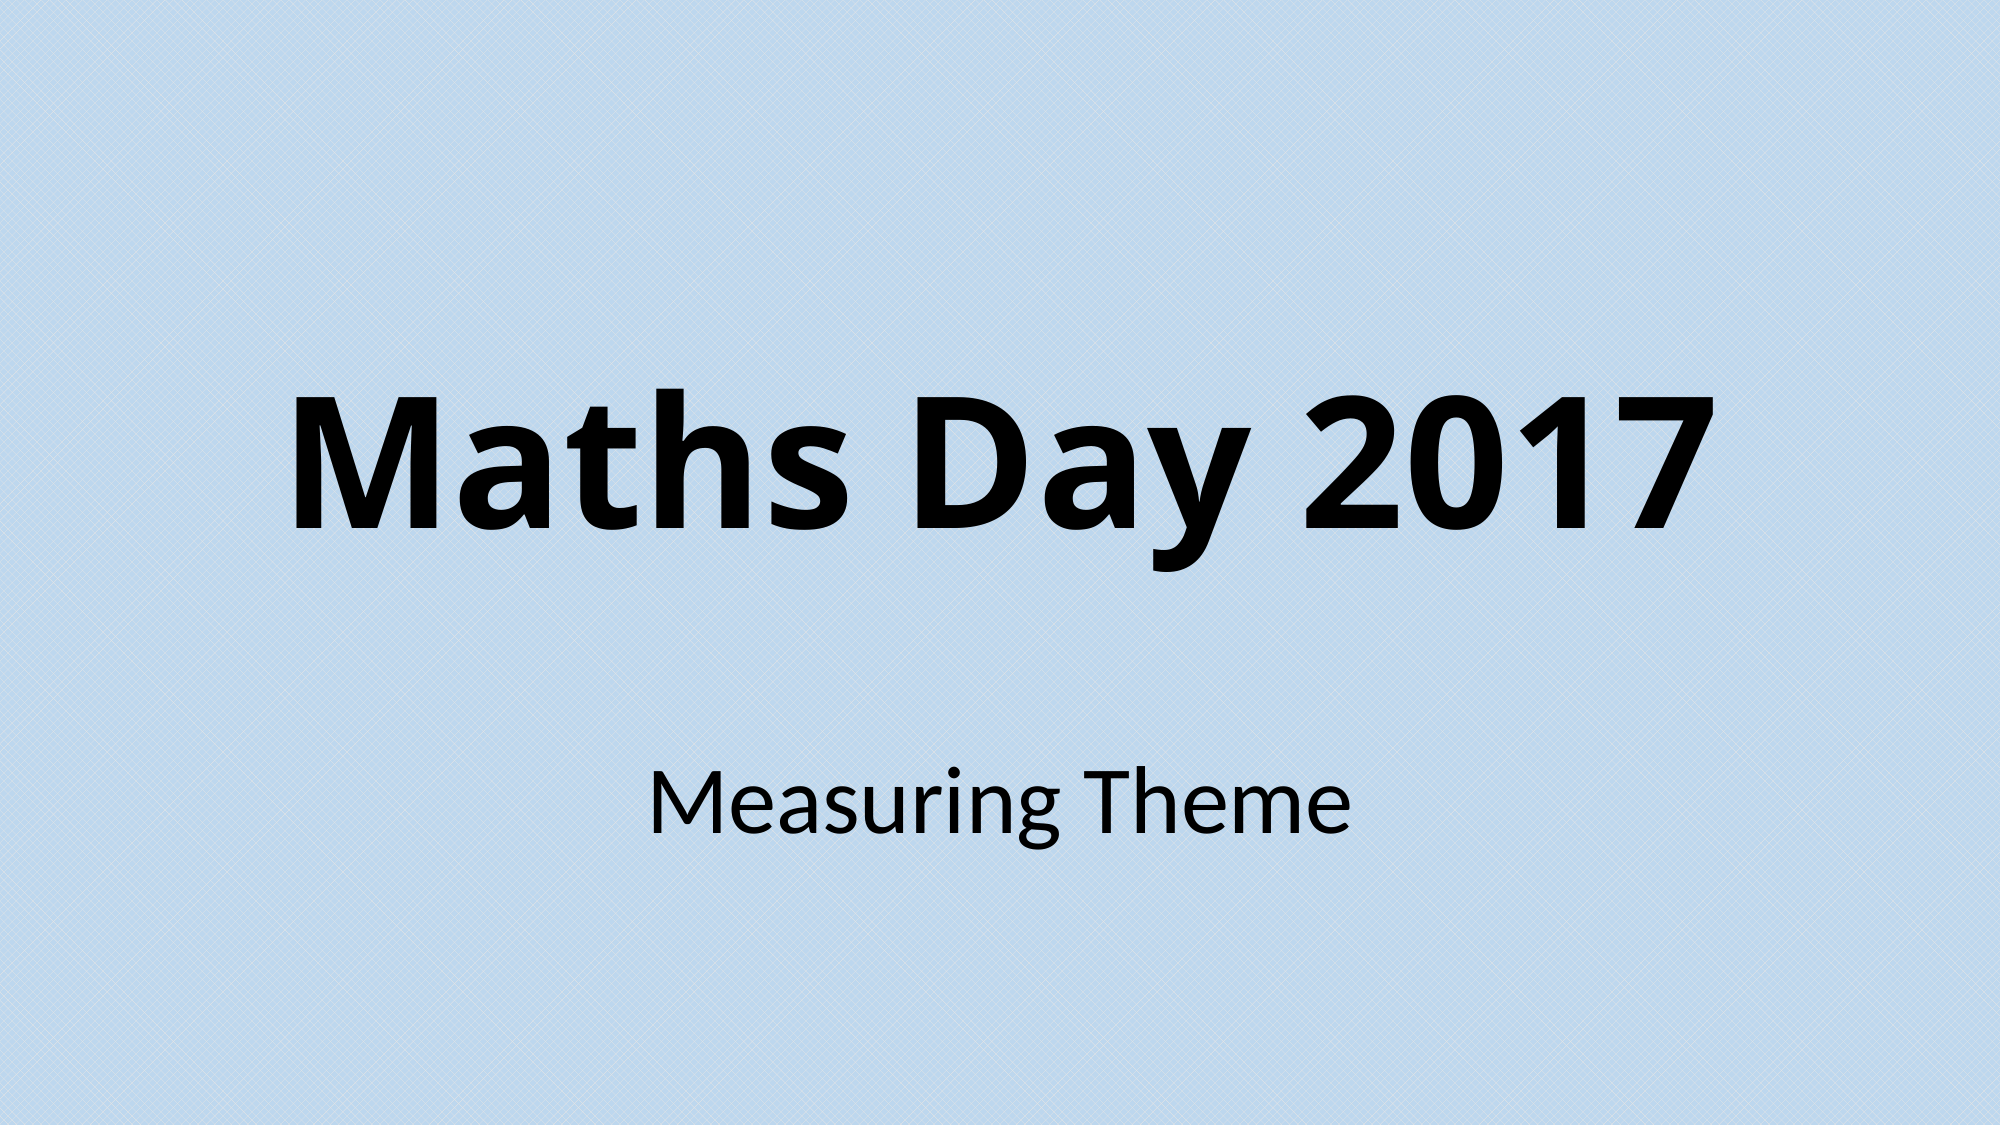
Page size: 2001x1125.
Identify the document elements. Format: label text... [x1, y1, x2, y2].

title Maths Day 2017 [249, 184, 1750, 576]
subtitle Measuring Theme [249, 590, 1750, 863]
